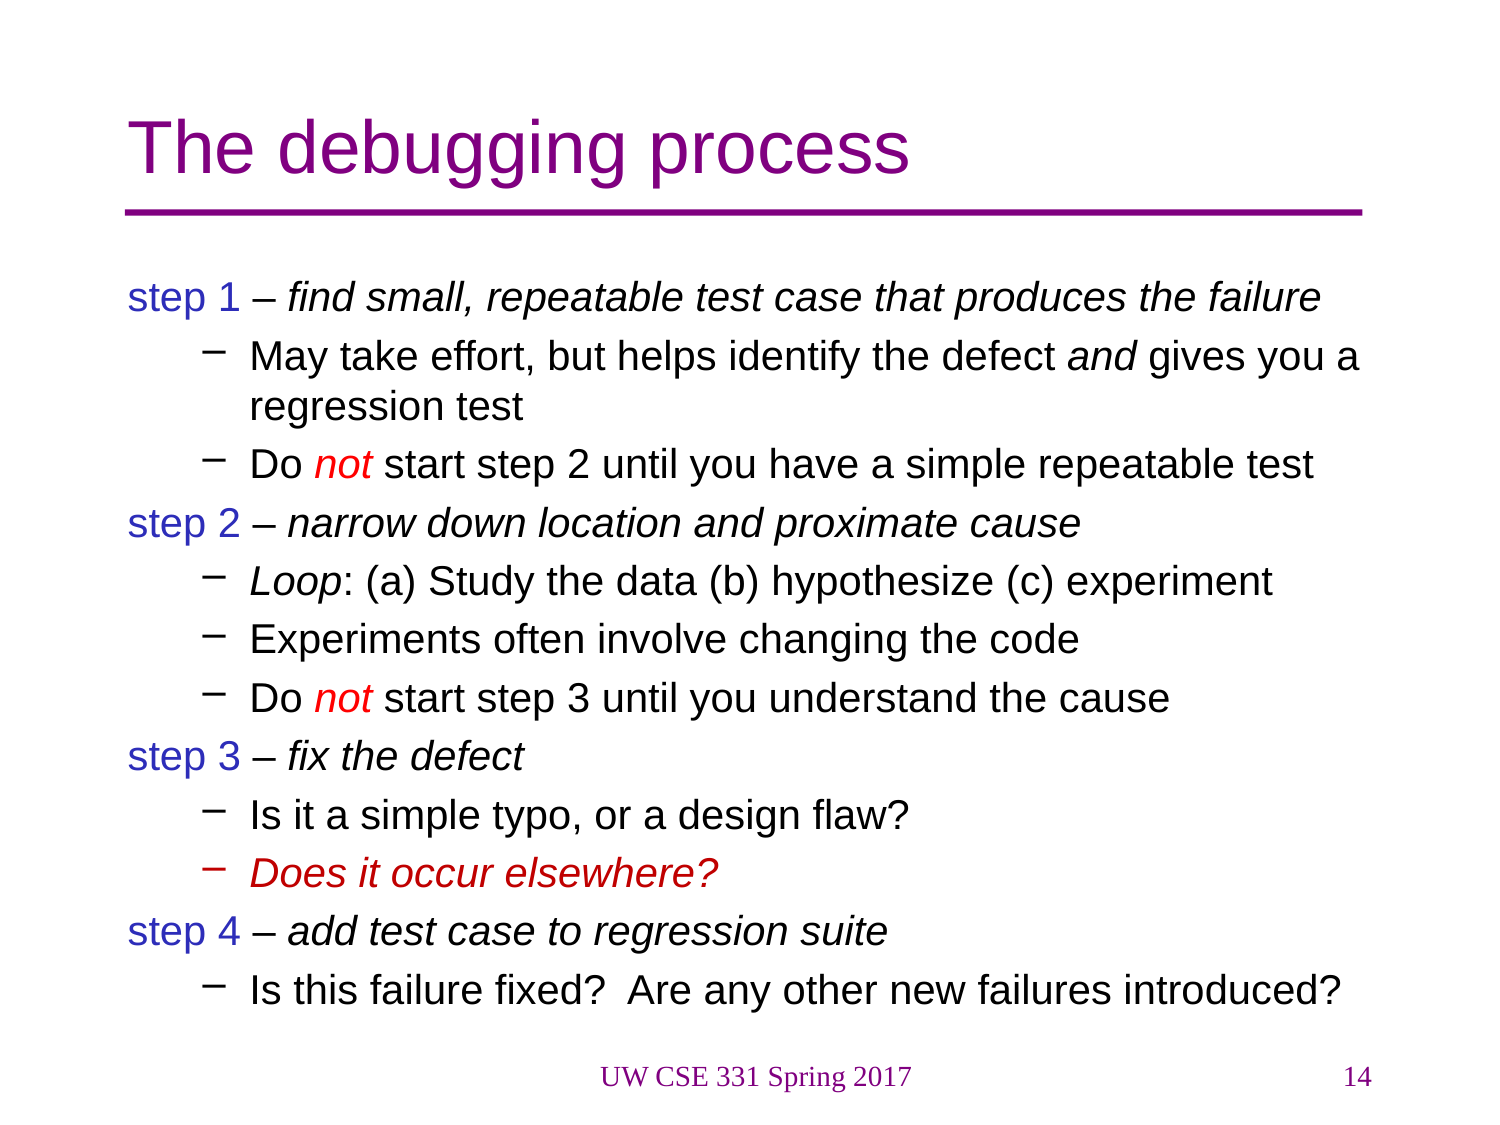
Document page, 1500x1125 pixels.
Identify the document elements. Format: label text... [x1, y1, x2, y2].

slide_number 14 [1074, 1049, 1388, 1125]
footer UW CSE 331 Spring 2017 [474, 1049, 1038, 1125]
list step 1 – find small, repeatable test case that produces the failure May take effort, but helps identify the defect and gives you a regression test Do not start step 2 until you have a simple repeatable test step 2 – narrow down location and proximate cause Loop: (a) Study the data (b) hypothesize (c) experiment Experiments often involve changing the code Do not start step 3 until you understand the cause step 3 – fix the defect Is it a simple typo, or a design flaw? Does it occur elsewhere? step 4 – add test case to regression suite Is this failure fixed? Are any other new failures introduced? [112, 262, 1413, 1050]
title The debugging process [112, 50, 1388, 238]
